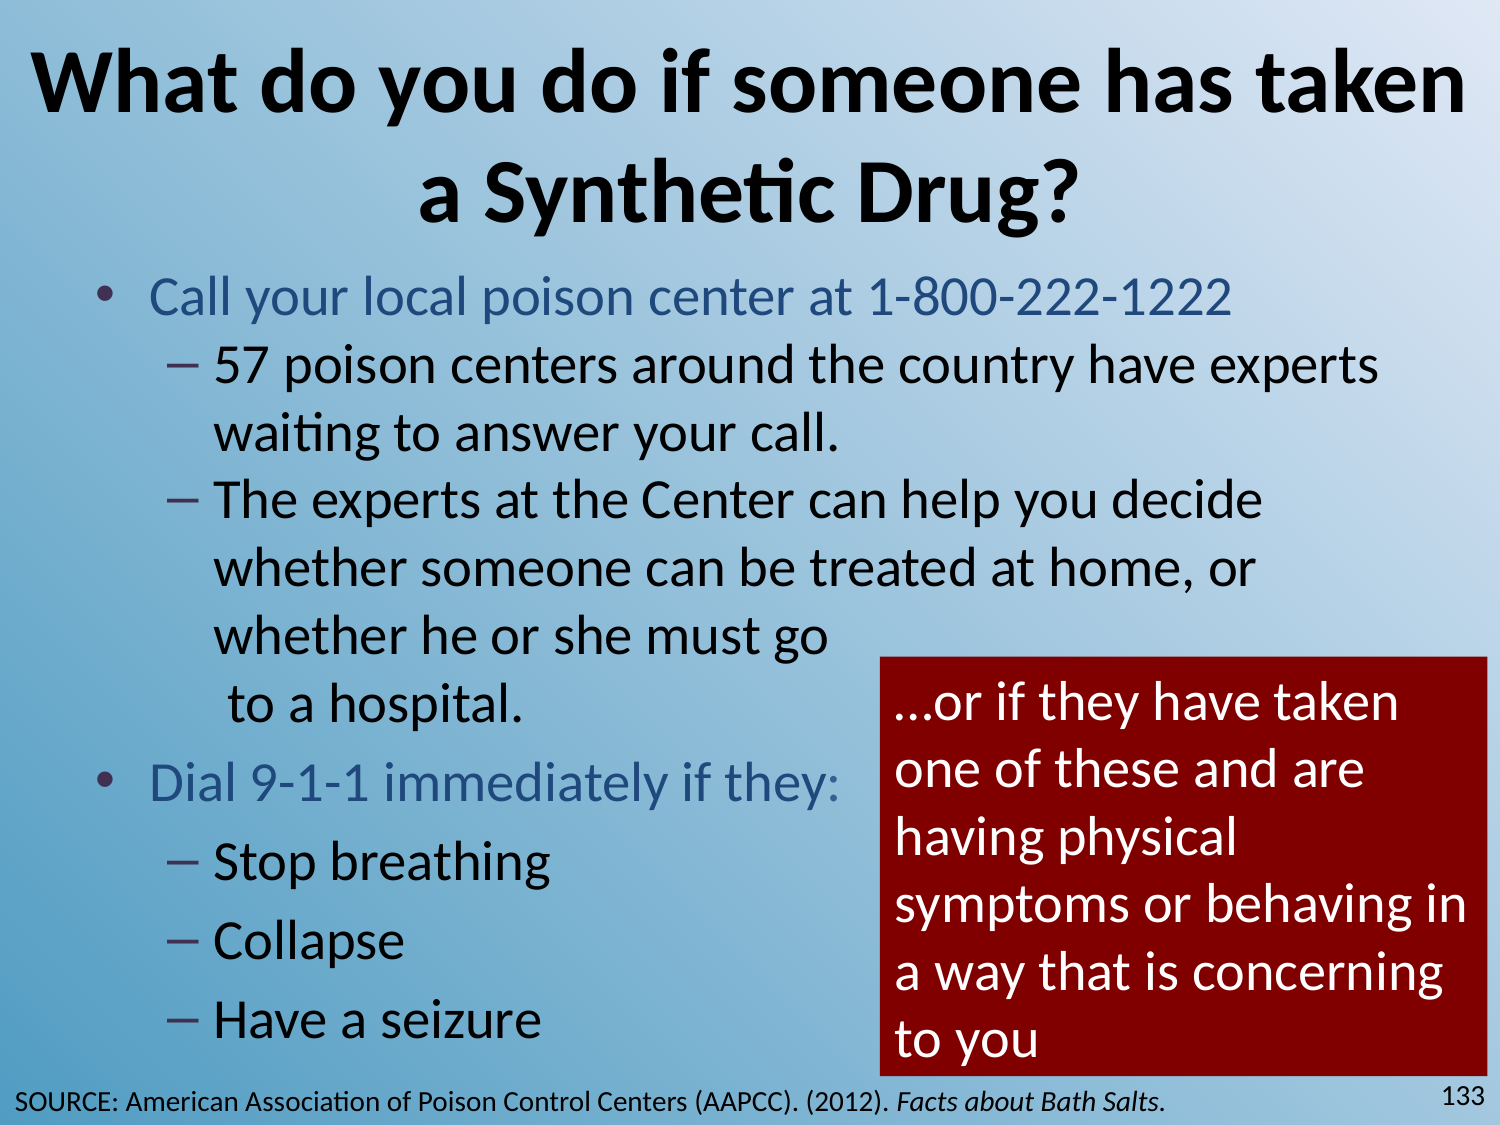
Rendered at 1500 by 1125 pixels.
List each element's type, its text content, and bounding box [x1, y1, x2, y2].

text_box SOURCE: American Association of Poison Control Centers (AAPCC). (2012). Facts about Bath Salts. [0, 1074, 1187, 1125]
slide_number 133 [1187, 1062, 1500, 1125]
title What do you do if someone has taken a Synthetic Drug? [0, 50, 1500, 213]
text_box …or if they have taken one of these and are having physical symptoms or behaving in a way that is concerning to you [879, 656, 1488, 1077]
text_box Call your local poison center at 1-800-222-1222 57 poison centers around the country have experts waiting to answer your call. The experts at the Center can help you decide whether someone can be treated at home, or whether he or she must go to a hospital. Dial 9-1-1 immediately if they: Stop breathing Collapse Have a seizure [80, 251, 1430, 1062]
